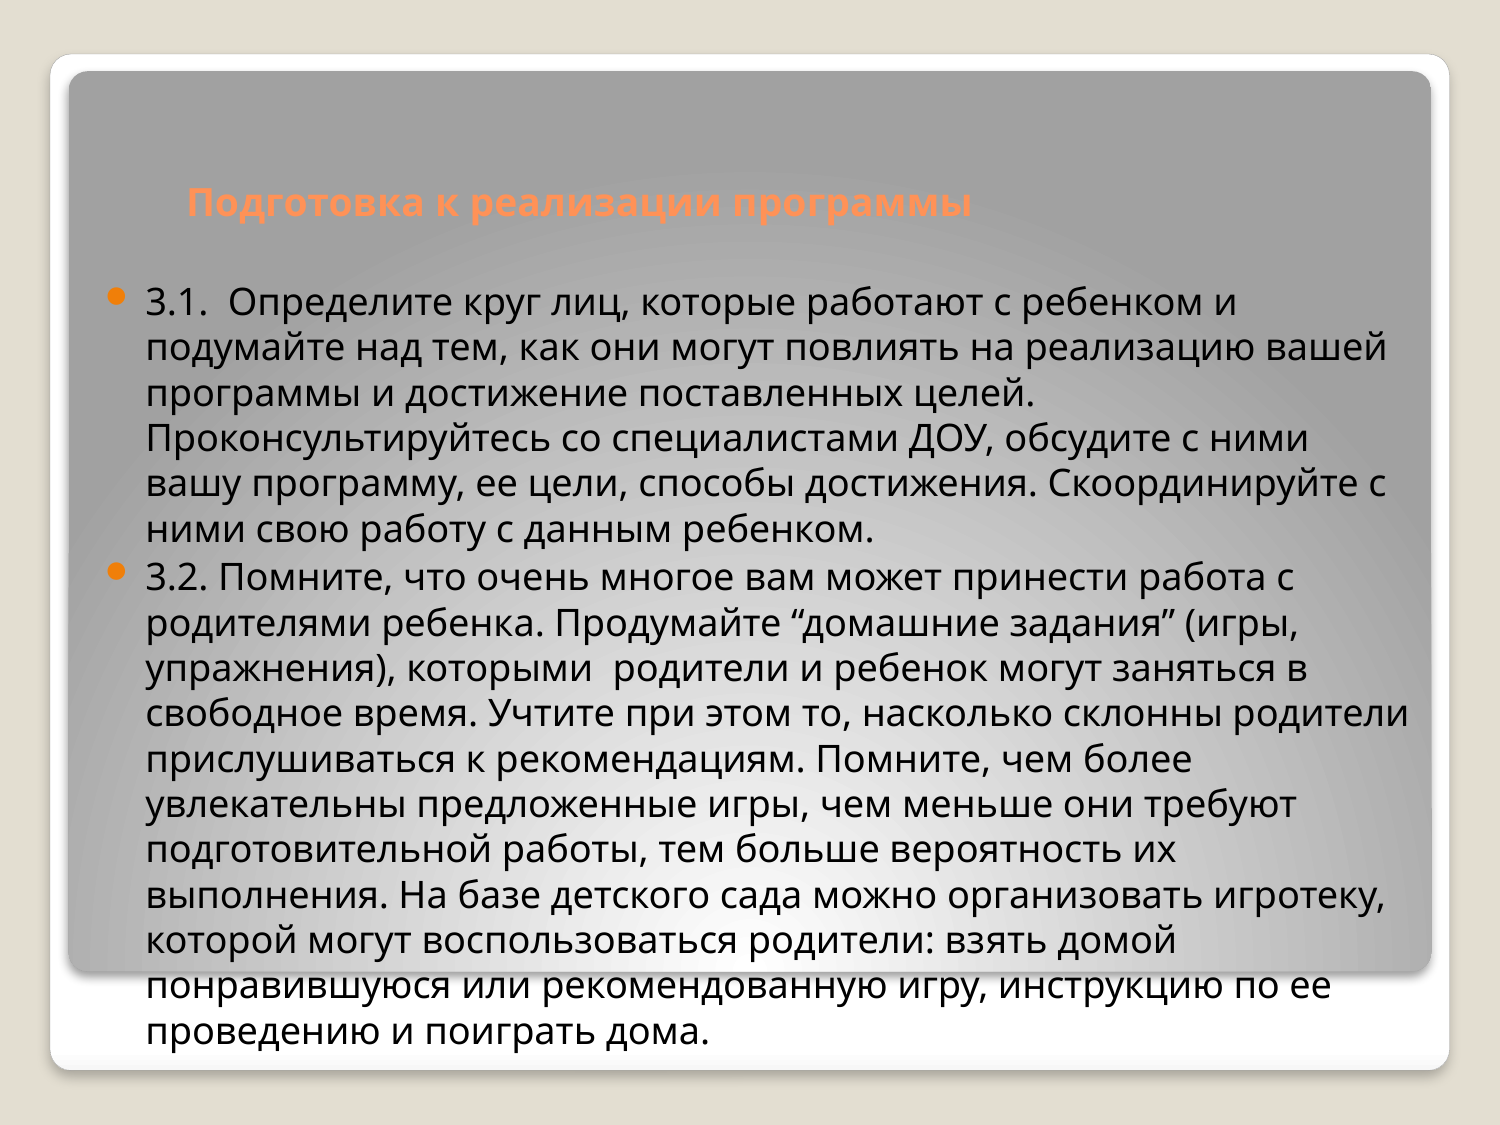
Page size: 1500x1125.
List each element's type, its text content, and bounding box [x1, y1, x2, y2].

list 3.1. Определите круг лиц, которые работают с ребенком и подумайте над тем, как они могут повлиять на реализацию вашей программы и достижение поставленных целей. Проконсультируйтесь со специалистами ДОУ, обсудите с ними вашу программу, ее цели, способы достижения. Скоординируйте с ними свою работу с данным ребенком. 3.2. Помните, что очень многое вам может принести работа с родителями ребенка. Продумайте “домашние задания” (игры, упражнения), которыми родители и ребенок могут заняться в свободное время. Учтите при этом то, насколько склонны родители прислушиваться к рекомендациям. Помните, чем более увлекательны предложенные игры, чем меньше они требуют подготовительной работы, тем больше вероятность их выполнения. На базе детского сада можно организовать игротеку, которой могут воспользоваться родители: взять домой понравившуюся или рекомендованную игру, инструкцию по ее проведению и поиграть дома. [75, 262, 1425, 1083]
title Подготовка к реализации программы [171, 168, 1324, 232]
